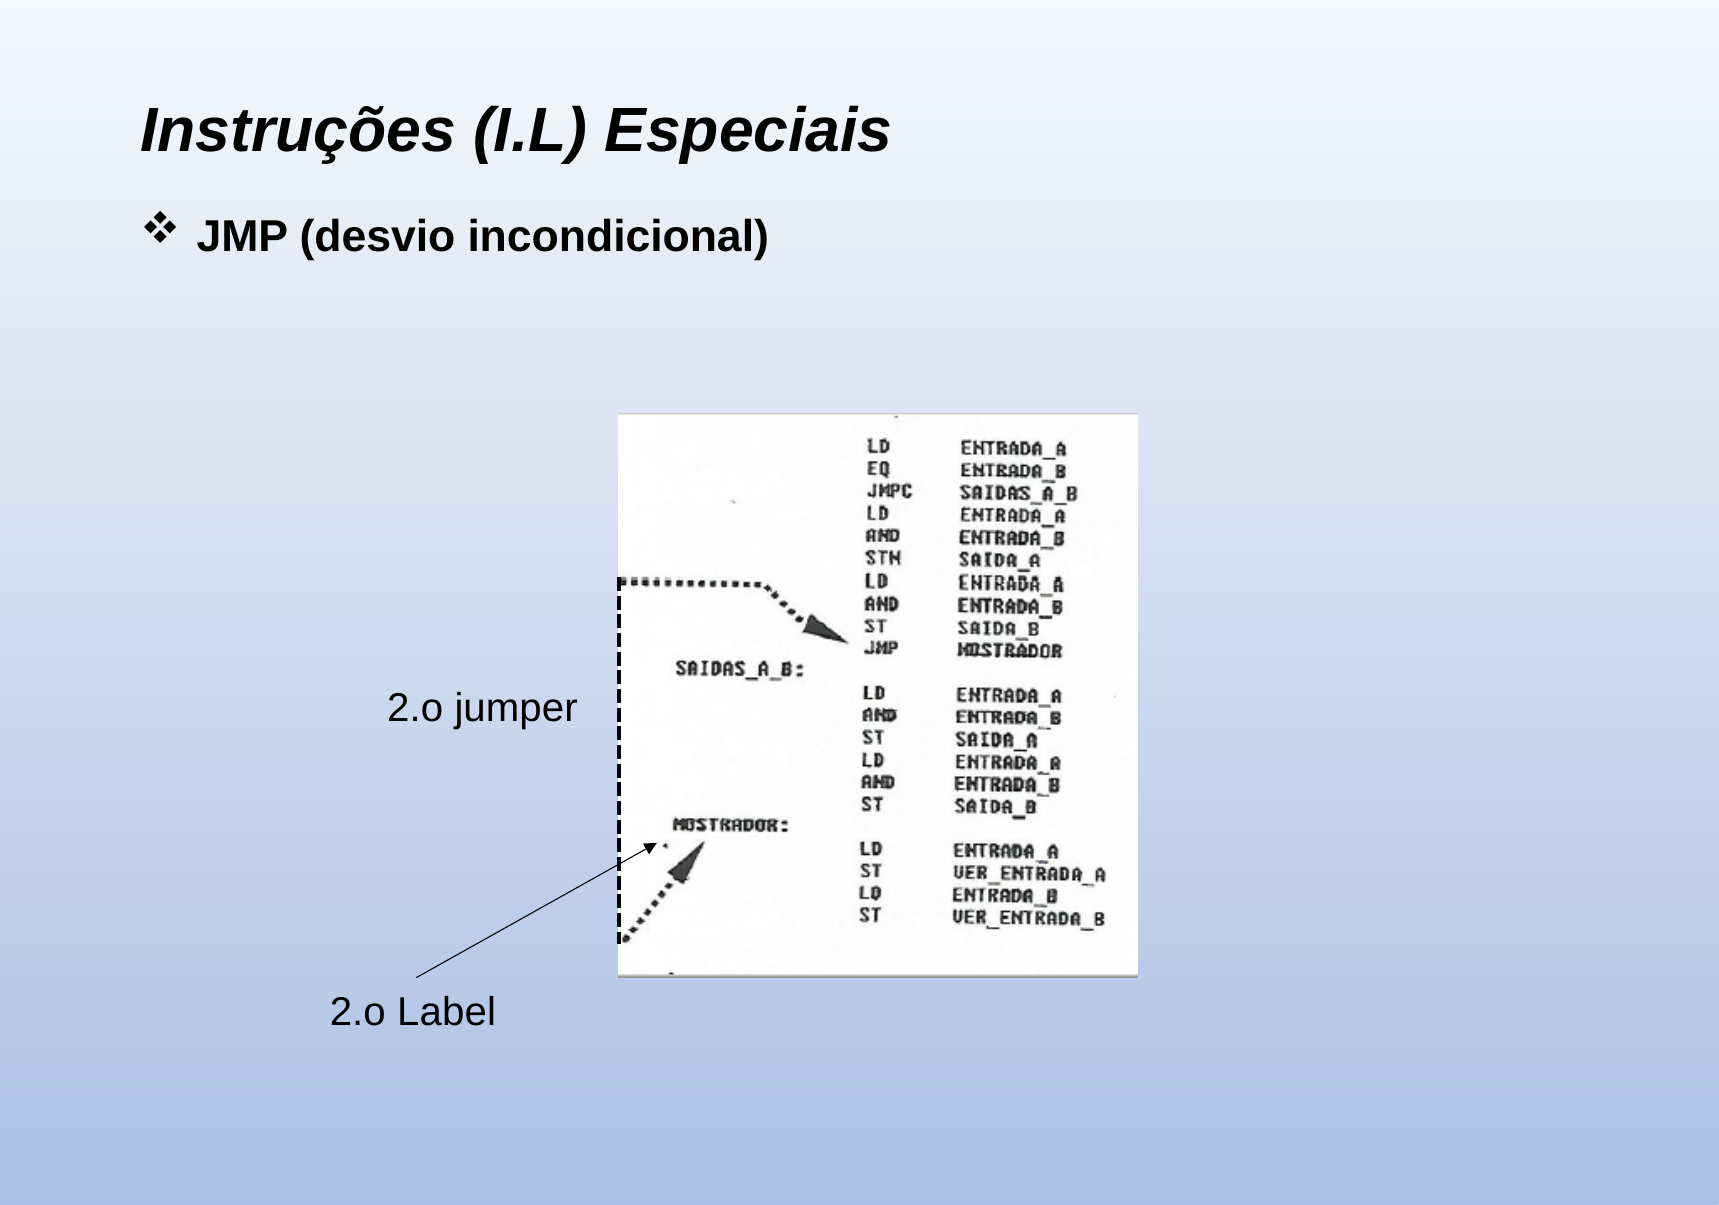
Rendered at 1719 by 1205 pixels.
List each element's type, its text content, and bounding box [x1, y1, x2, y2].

text_box 2.o Label [315, 977, 746, 1041]
text_box Instruções (I.L) Especiais [125, 81, 1619, 220]
picture [618, 413, 1138, 978]
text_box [416, 842, 657, 978]
text_box JMP (desvio incondicional) [125, 199, 1062, 268]
text_box 2.o jumper [372, 673, 618, 737]
